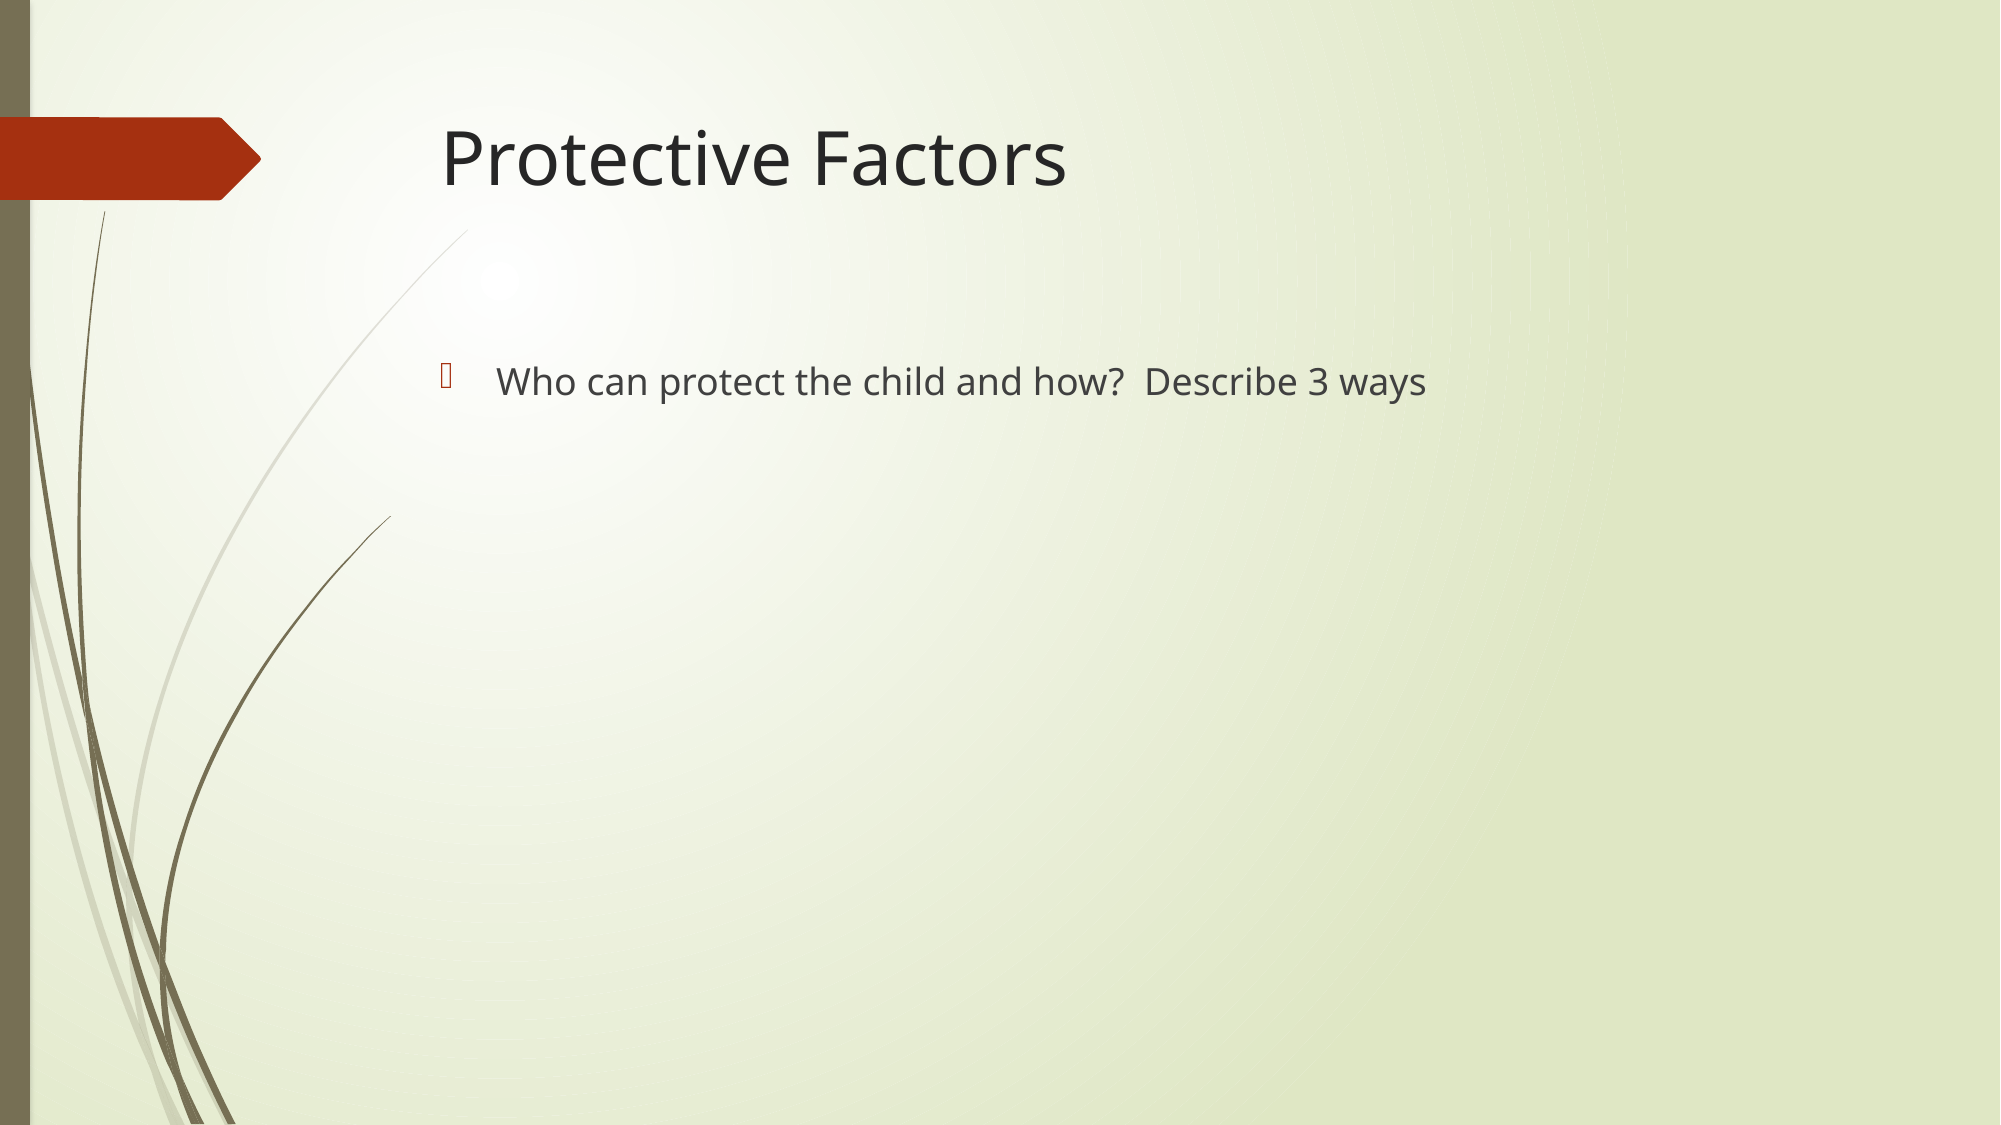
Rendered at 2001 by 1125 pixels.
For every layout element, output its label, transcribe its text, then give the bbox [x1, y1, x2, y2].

list Who can protect the child and how? Describe 3 ways [424, 350, 1888, 970]
title Protective Factors [425, 102, 1888, 313]
